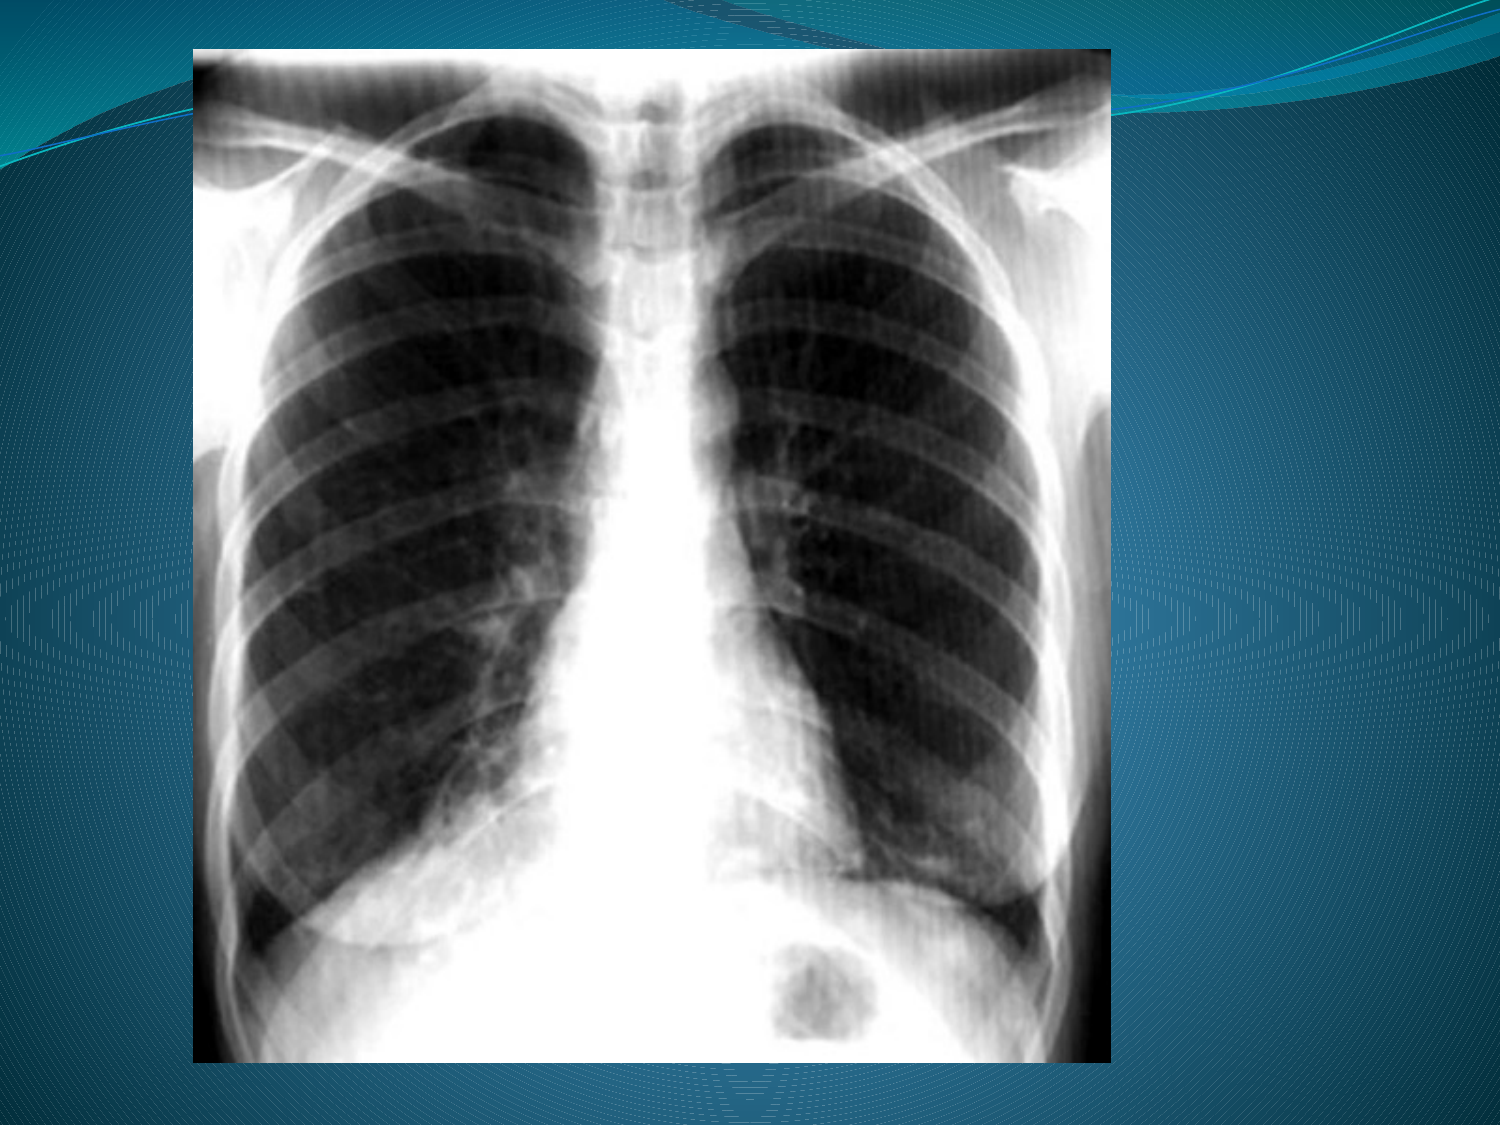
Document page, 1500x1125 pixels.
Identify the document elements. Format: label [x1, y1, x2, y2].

picture [193, 49, 1112, 1063]
